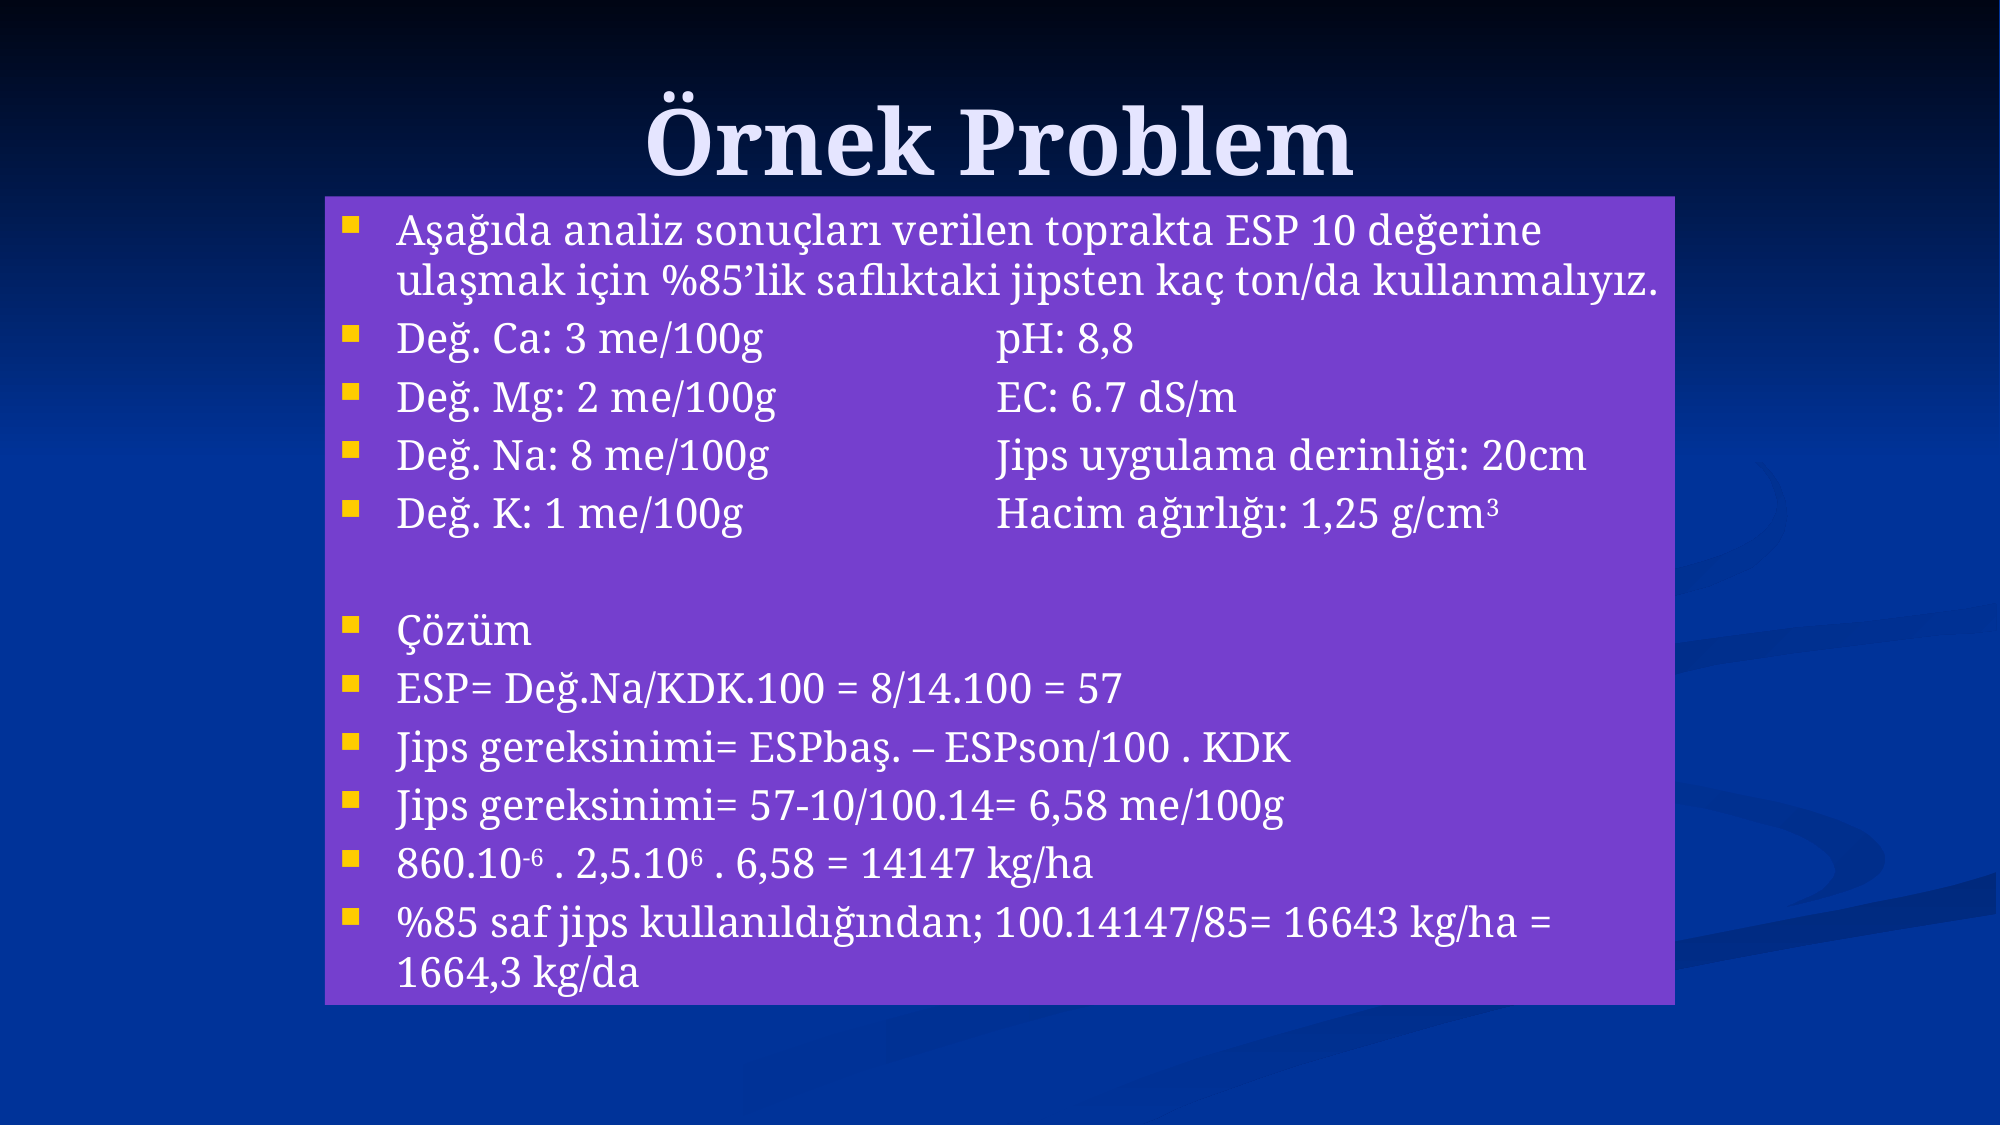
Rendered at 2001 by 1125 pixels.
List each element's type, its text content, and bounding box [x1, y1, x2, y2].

list Aşağıda analiz sonuçları verilen toprakta ESP 10 değerine ulaşmak için %85’lik saflıktaki jipsten kaç ton/da kullanmalıyız. Değ. Ca: 3 me/100g pH: 8,8 Değ. Mg: 2 me/100g EC: 6.7 dS/m Değ. Na: 8 me/100g Jips uygulama derinliği: 20cm Değ. K: 1 me/100g Hacim ağırlığı: 1,25 g/cm3 Çözüm ESP= Değ.Na/KDK.100 = 8/14.100 = 57 Jips gereksinimi= ESPbaş. – ESPson/100 . KDK Jips gereksinimi= 57-10/100.14= 6,58 me/100g 860.10-6 . 2,5.106 . 6,58 = 14147 kg/ha %85 saf jips kullanıldığından; 100.14147/85= 16643 kg/ha = 1664,3 kg/da [324, 196, 1675, 1005]
title Örnek Problem [99, 45, 1900, 233]
